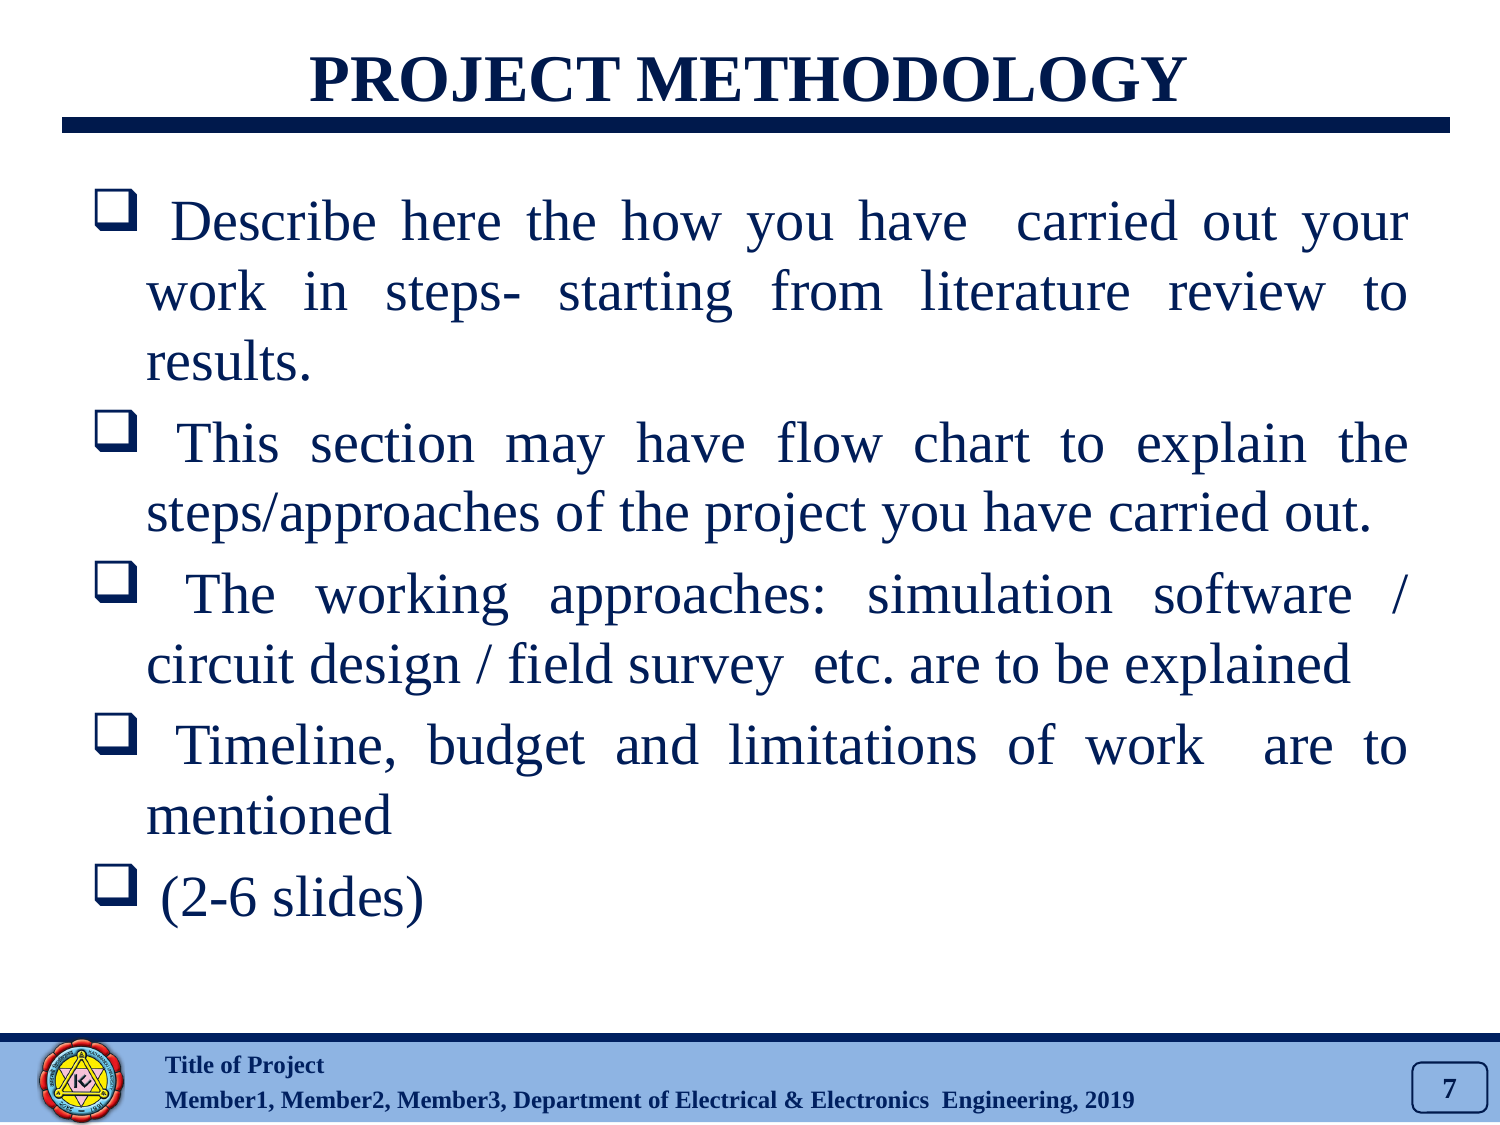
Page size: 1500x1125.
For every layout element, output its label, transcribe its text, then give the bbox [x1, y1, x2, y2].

picture [37, 1037, 125, 1125]
list Describe here the how you have carried out your work in steps- starting from literature review to results. This section may have flow chart to explain the steps/approaches of the project you have carried out. The working approaches: simulation software / circuit design / field survey etc. are to be explained Timeline, budget and limitations of work are to mentioned (2-6 slides) [75, 174, 1425, 1013]
title Project Methodology [75, 24, 1425, 125]
